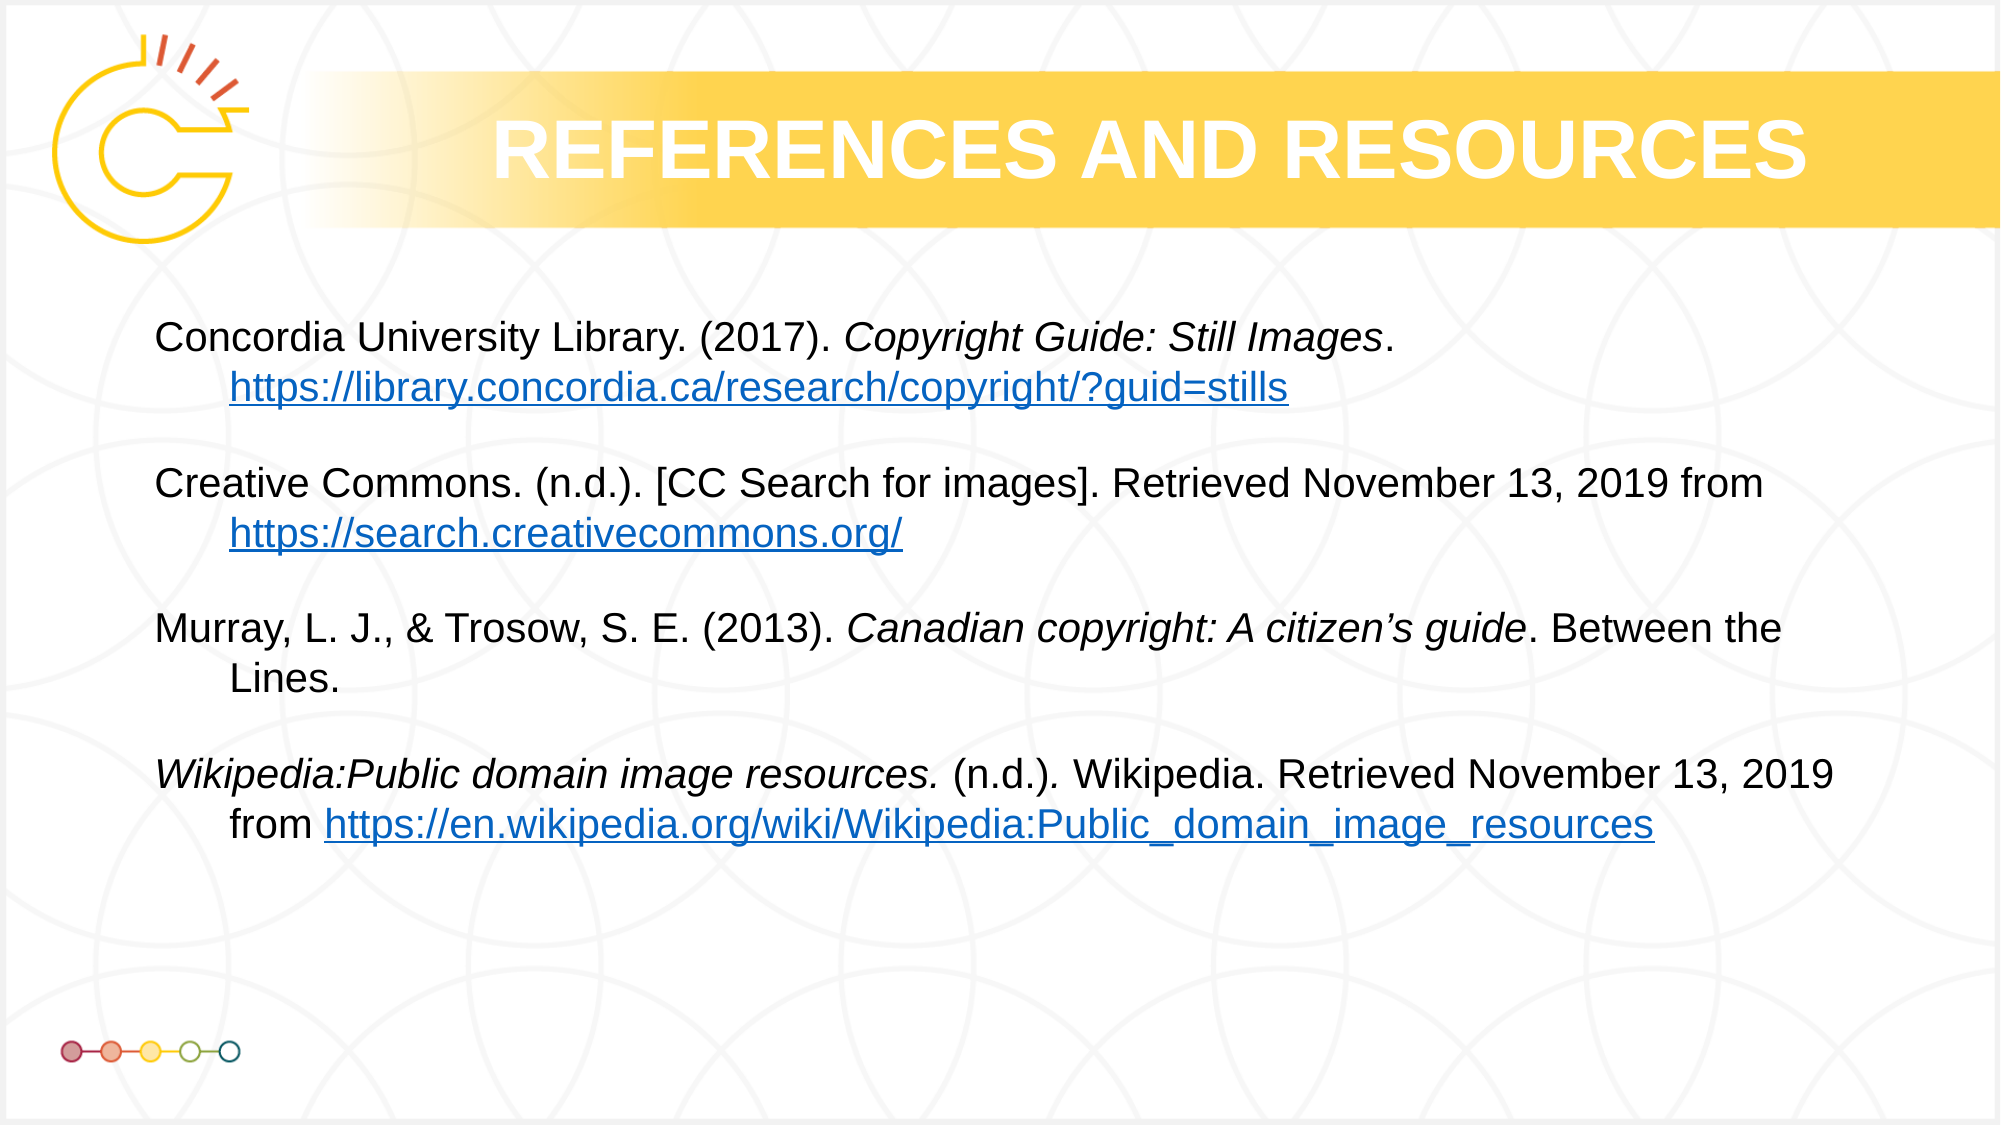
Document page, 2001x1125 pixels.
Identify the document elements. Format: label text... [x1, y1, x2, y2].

list Concordia University Library. (2017). Copyright Guide: Still Images. https://library.concordia.ca/research/copyright/?guid=stills Creative Commons. (n.d.). [CC Search for images]. Retrieved November 13, 2019 from https://search.creativecommons.org/ Murray, L. J., & Trosow, S. E. (2013). Canadian copyright: A citizen’s guide. Between the Lines. Wikipedia:Public domain image resources. (n.d.). Wikipedia. Retrieved November 13, 2019 from https://en.wikipedia.org/wiki/Wikipedia:Public_domain_image_resources [139, 302, 1863, 1000]
picture [0, 0, 2001, 1125]
